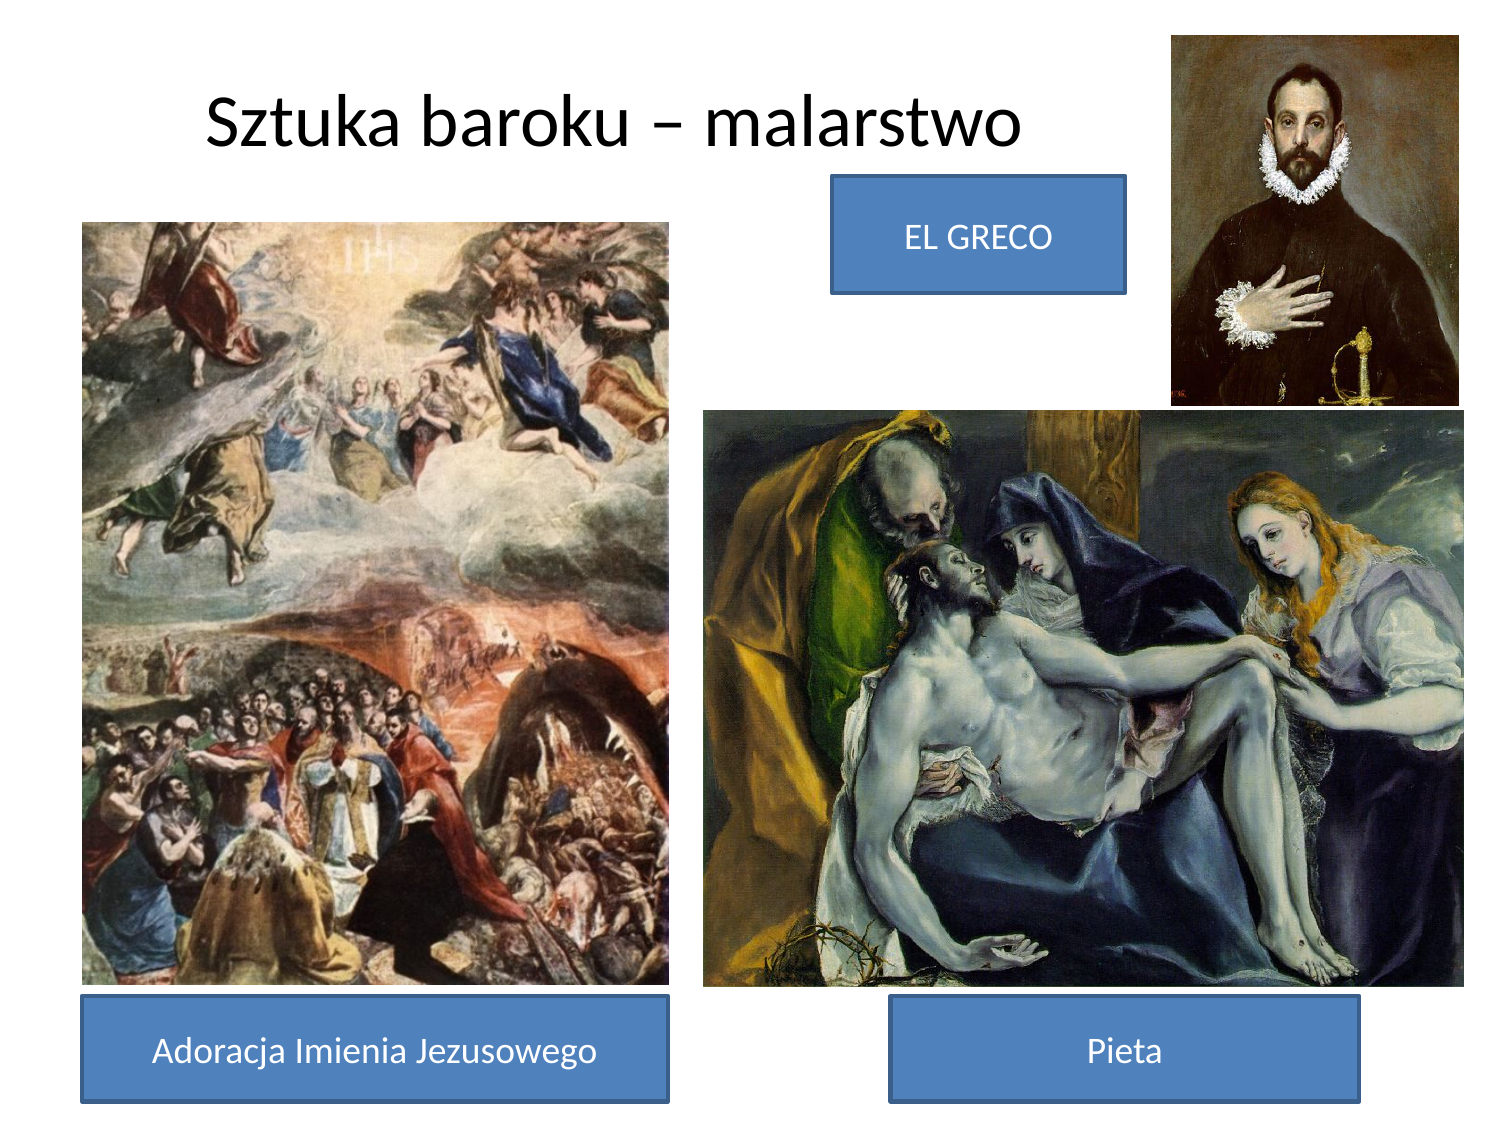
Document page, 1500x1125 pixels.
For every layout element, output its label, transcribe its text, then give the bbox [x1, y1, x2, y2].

picture [702, 409, 1465, 988]
text_box Adoracja Imienia Jezusowego [80, 994, 670, 1104]
picture [81, 222, 669, 985]
text_box Pieta [888, 994, 1361, 1104]
picture [1171, 34, 1459, 406]
text_box EL GRECO [830, 174, 1127, 295]
title Sztuka baroku – malarstwo [74, 44, 1166, 188]
